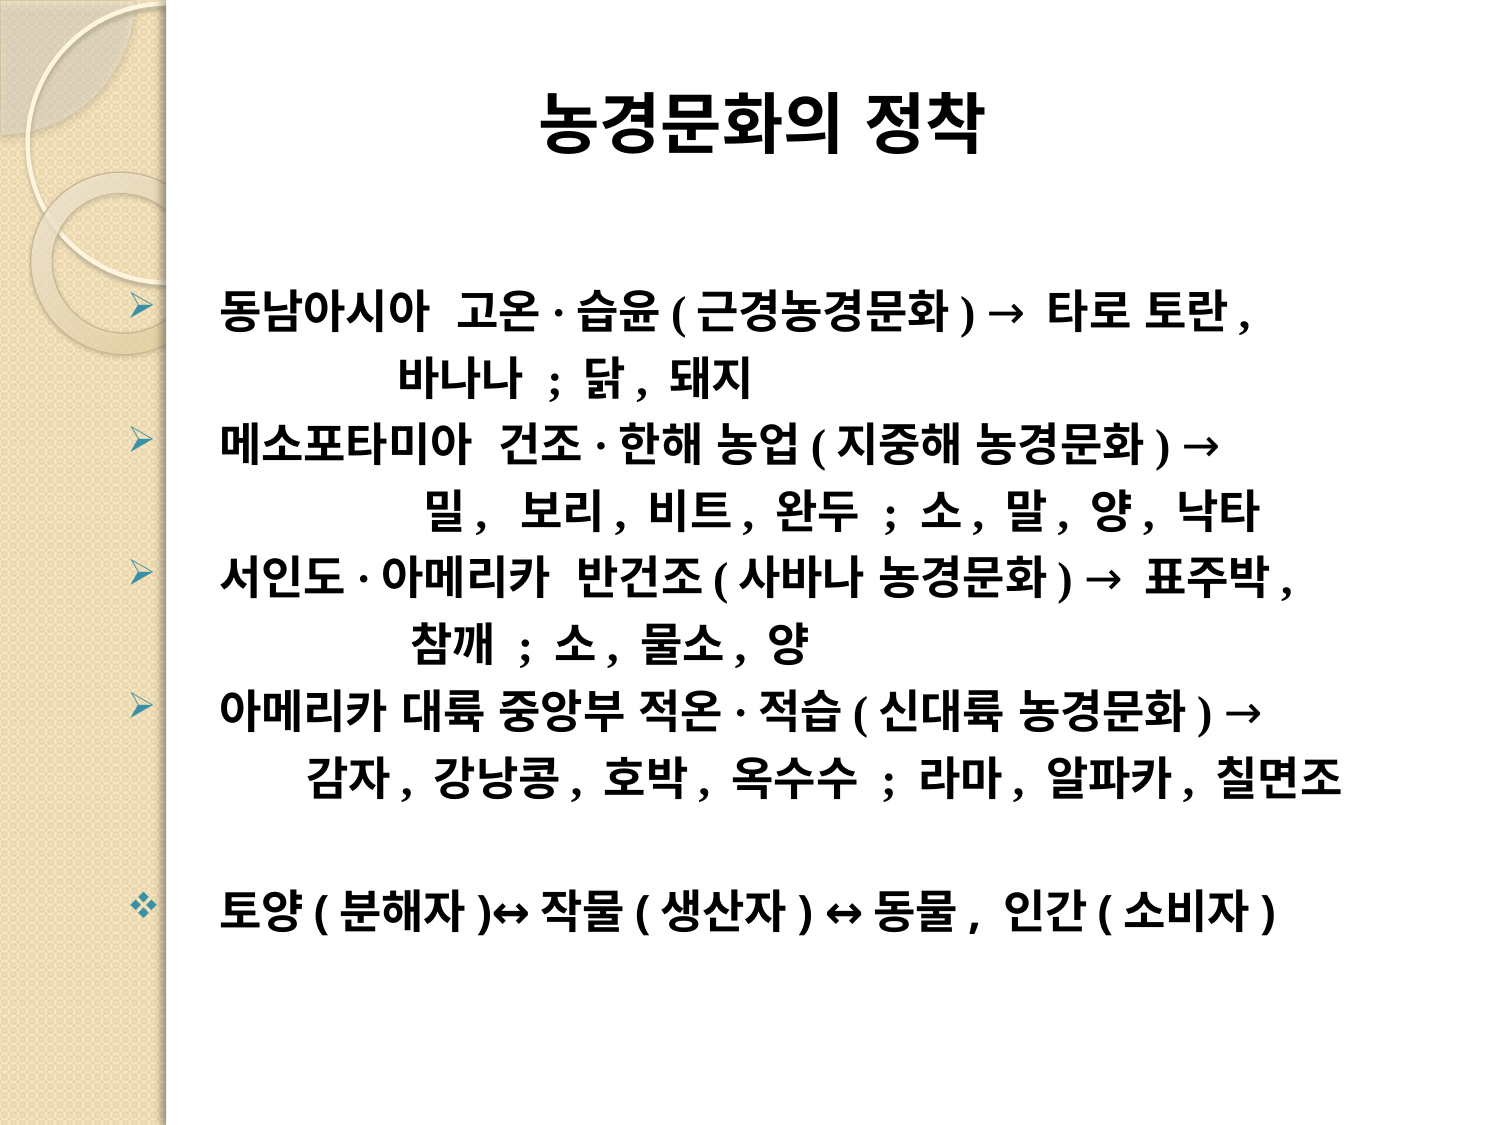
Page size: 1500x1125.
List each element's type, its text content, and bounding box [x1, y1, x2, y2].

list 동남아시아 고온·습윤(근경농경문화) → 타로 토란, 바나나 ; 닭, 돼지 메소포타미아 건조·한해 농업(지중해 농경문화) → 밀, 보리, 비트, 완두 ; 소, 말, 양, 낙타 서인도·아메리카 반건조(사바나 농경문화) → 표주박, 참깨 ; 소, 물소, 양 아메리카 대륙 중앙부 적온·적습(신대륙 농경문화) → 감자, 강낭콩, 호박, 옥수수 ; 라마, 알파카, 칠면조 토양(분해자)↔작물(생산자) ↔동물, 인간(소비자) [112, 275, 1388, 1000]
title 농경문화의 정착 [117, 46, 1393, 197]
